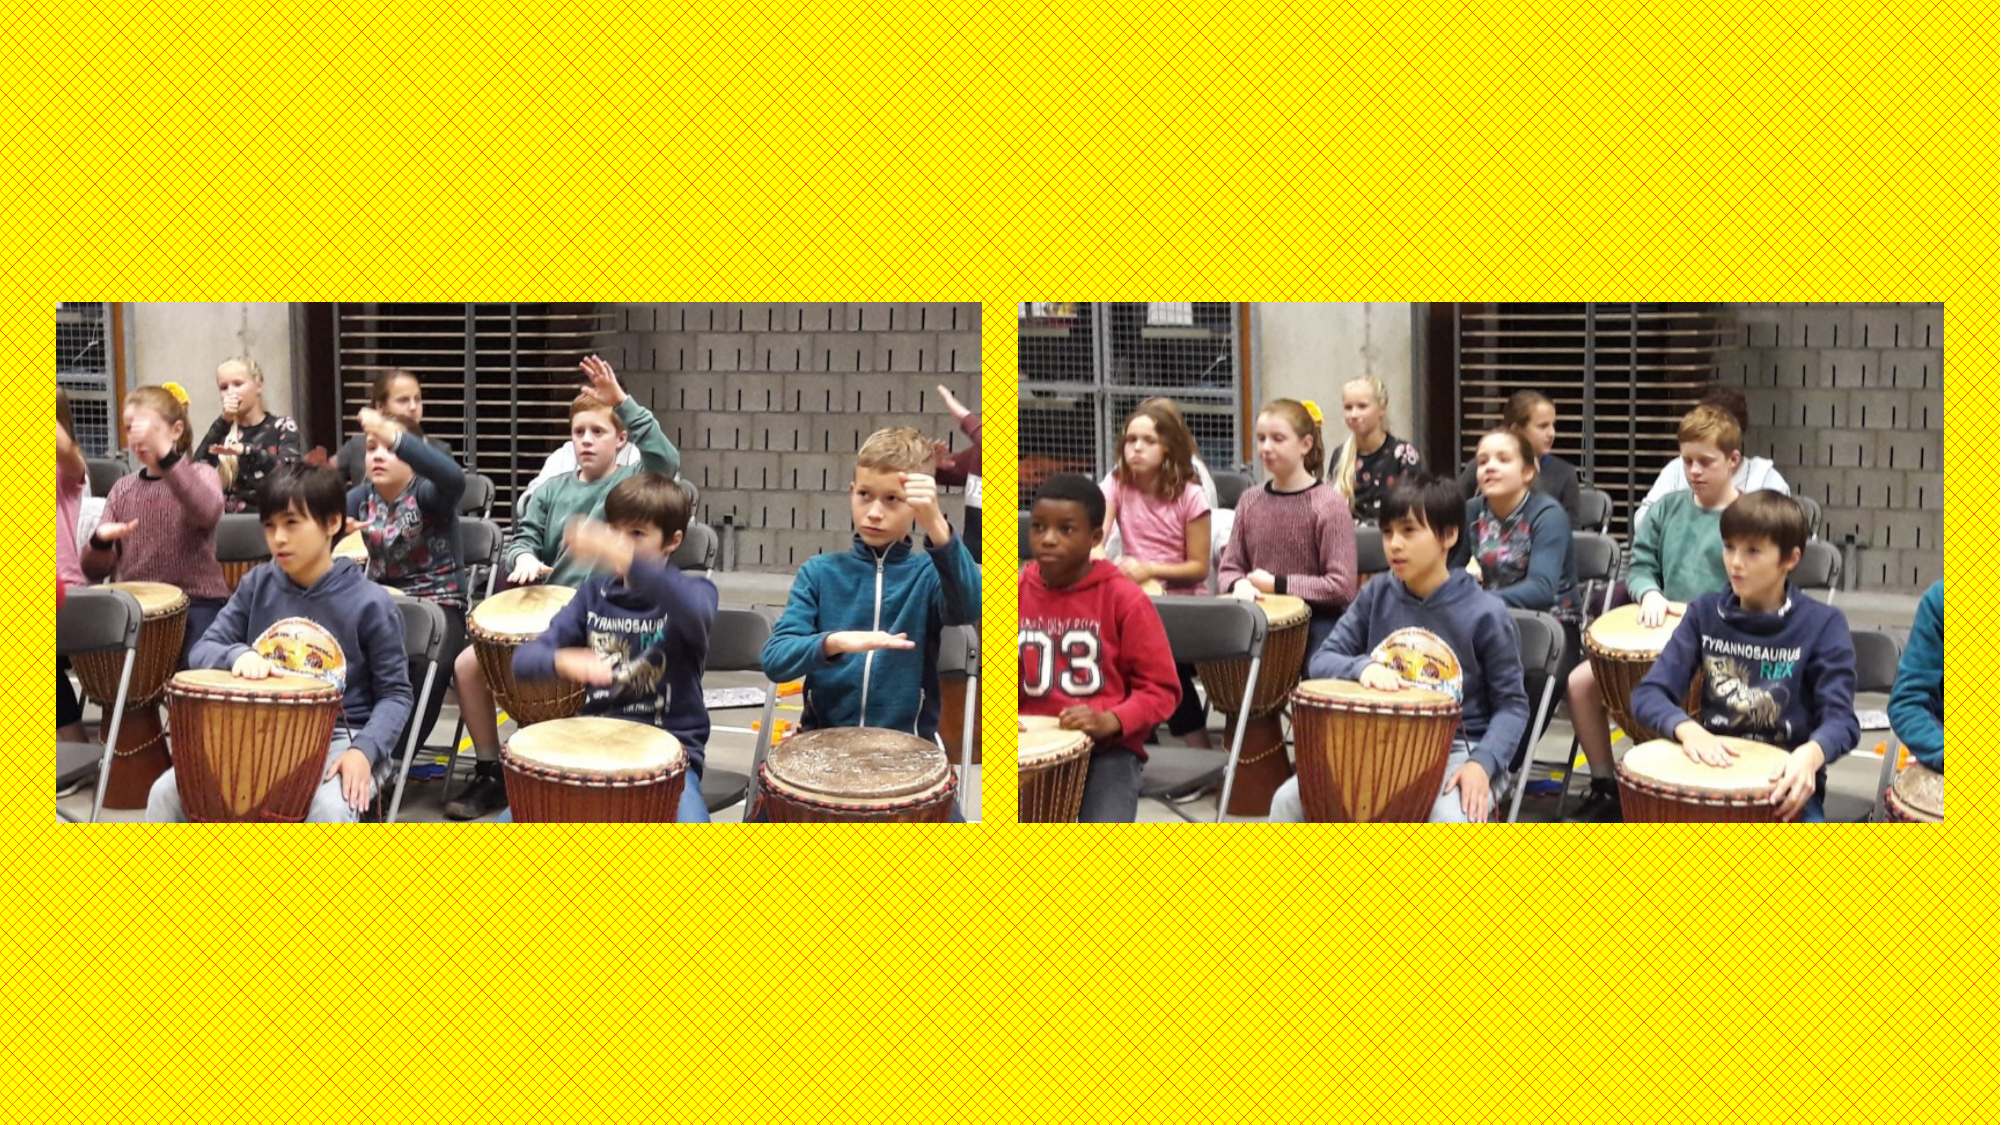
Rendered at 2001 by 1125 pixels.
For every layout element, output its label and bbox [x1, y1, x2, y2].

picture [1018, 302, 1944, 823]
picture [56, 302, 982, 823]
